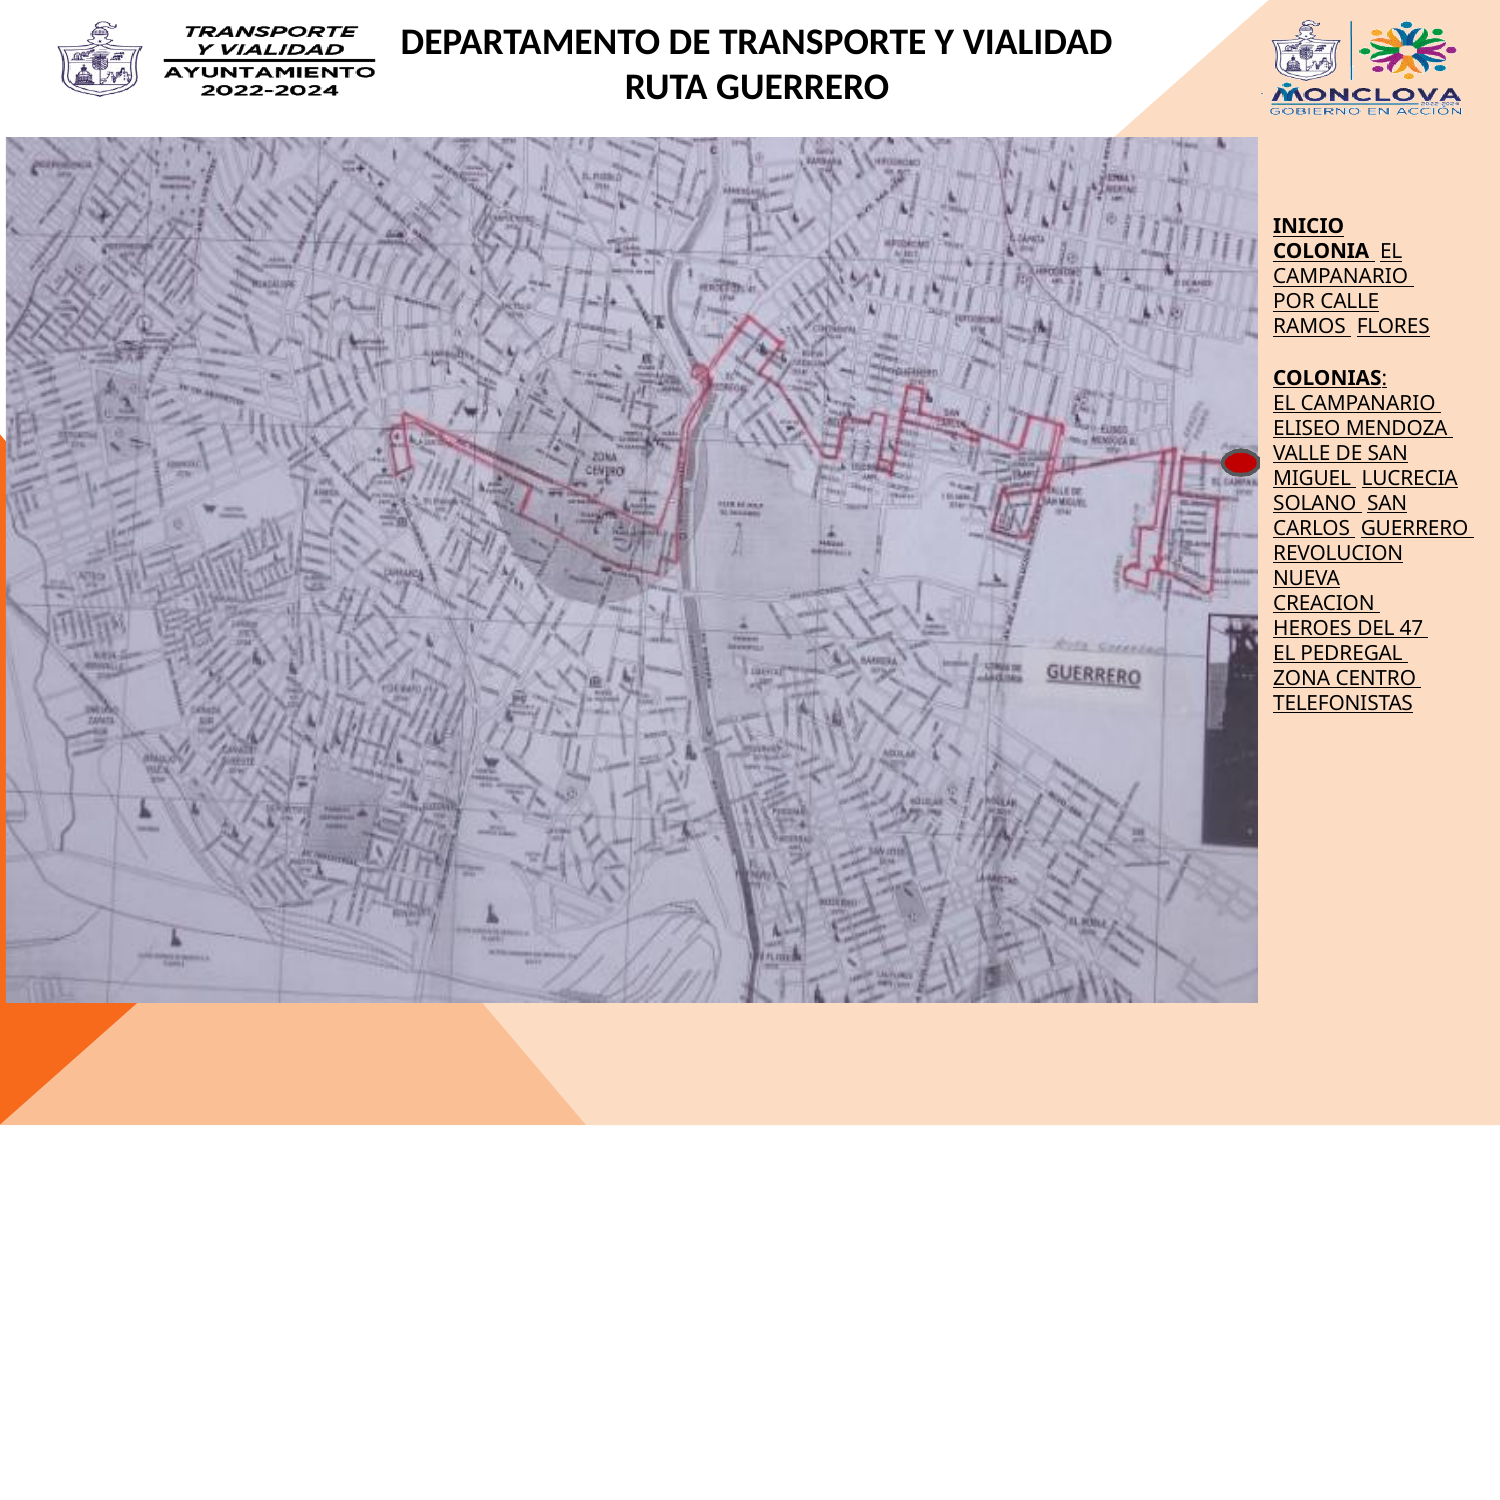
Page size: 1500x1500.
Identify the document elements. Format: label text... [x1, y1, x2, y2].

text_box [1220, 448, 1261, 477]
text_box INICIO COLONIA EL CAMPANARIO POR CALLE RAMOS FLORES COLONIAS: EL CAMPANARIO ELISEO MENDOZA VALLE DE SAN MIGUEL LUCRECIA SOLANO SAN CARLOS GUERRERO REVOLUCION NUEVA CREACION HEROES DEL 47 EL PEDREGAL ZONA CENTRO TELEFONISTAS [1271, 211, 1477, 715]
text_box [0, 0, 1500, 1126]
text_box [5, 137, 1258, 1003]
text_box DEPARTAMENTO DE TRANSPORTE Y VIALIDAD RUTA GUERRERO [43, 17, 1479, 120]
